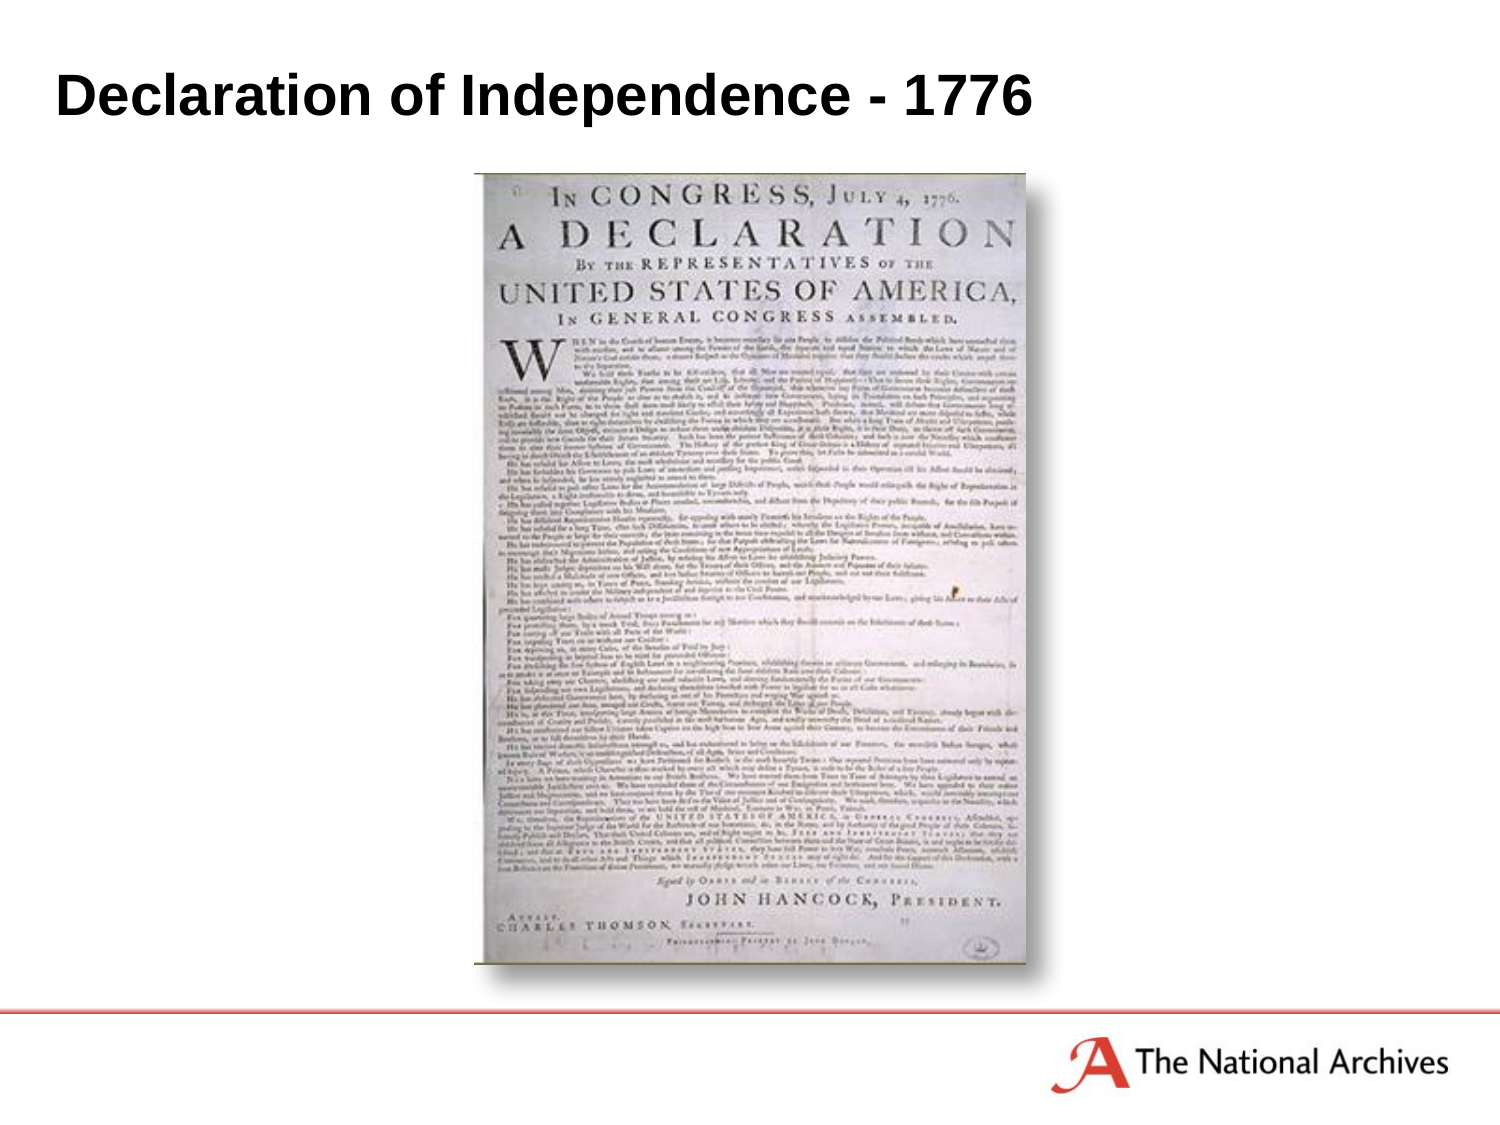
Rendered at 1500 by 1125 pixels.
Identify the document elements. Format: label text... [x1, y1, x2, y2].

picture [474, 172, 1026, 966]
picture [1042, 1033, 1457, 1098]
title Declaration of Independence - 1776 [40, 49, 1460, 130]
